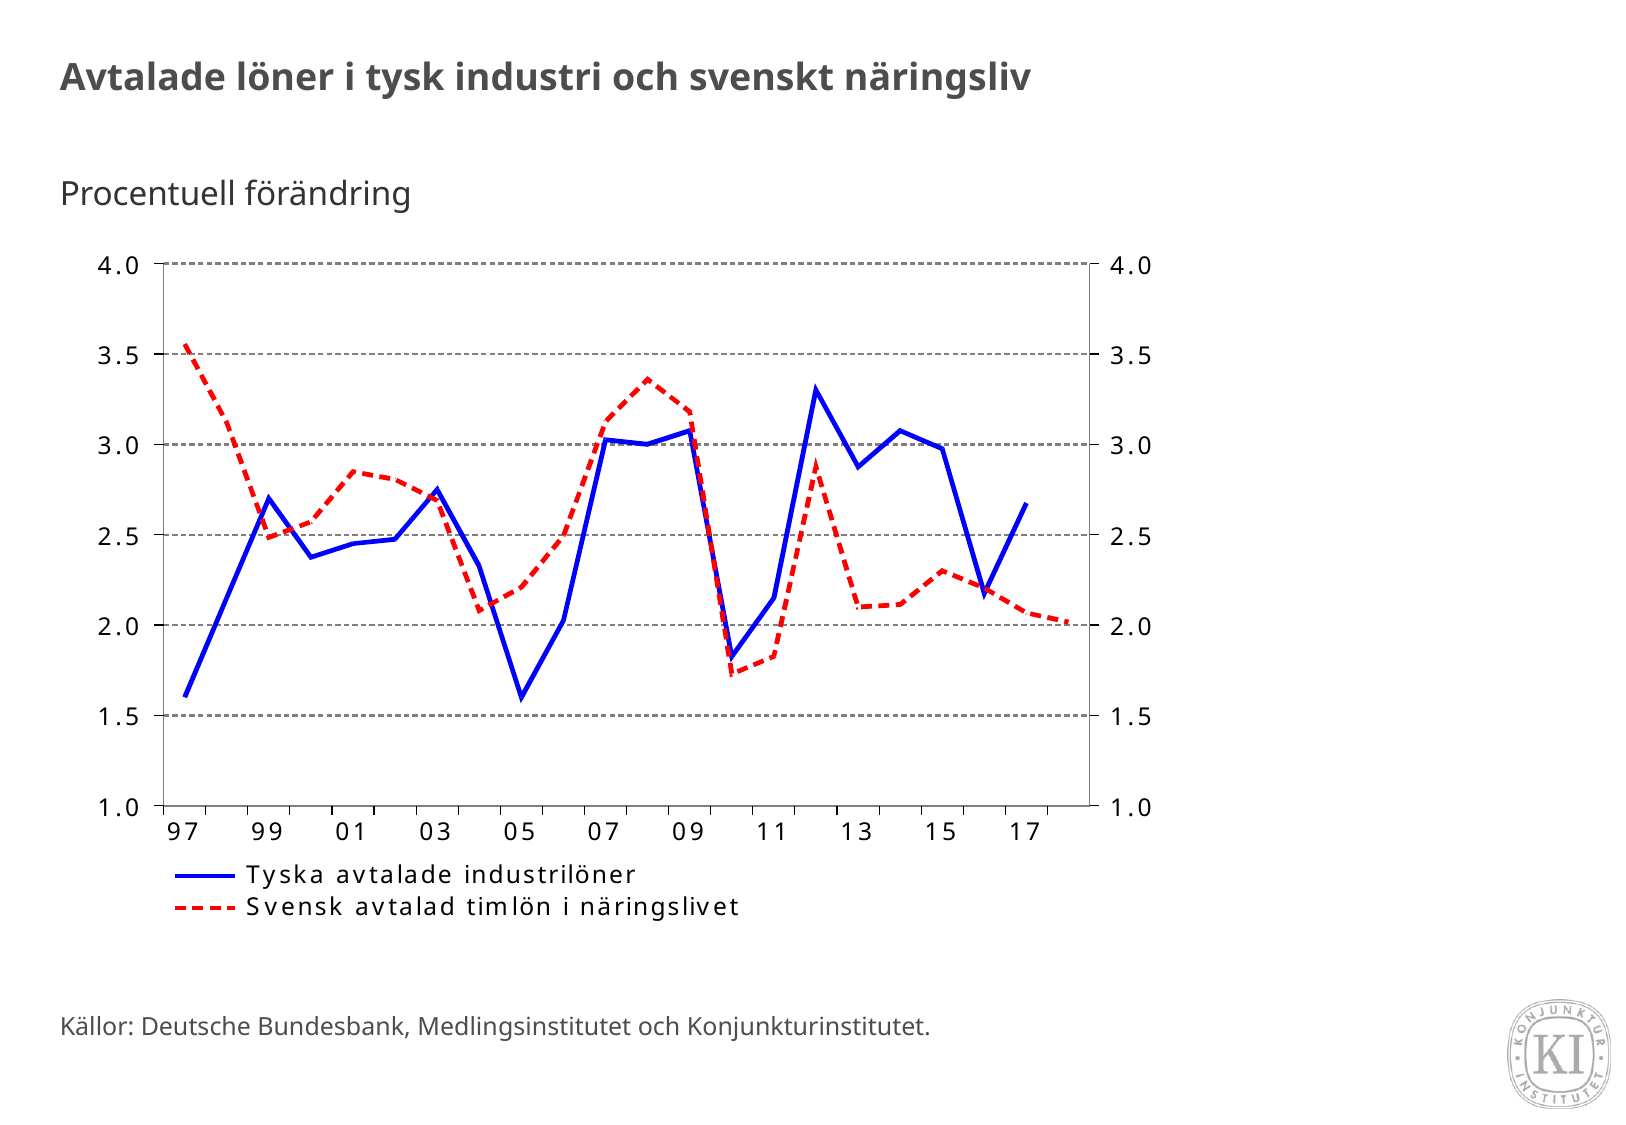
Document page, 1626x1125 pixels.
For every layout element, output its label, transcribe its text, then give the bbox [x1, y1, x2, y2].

picture [1507, 999, 1611, 1109]
subtitle Källor: Deutsche Bundesbank, Medlingsinstitutet och Konjunkturinstitutet. [44, 1003, 1474, 1106]
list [59, 228, 1207, 946]
list Procentuell förändring [44, 125, 1545, 220]
title Avtalade löner i tysk industri och svenskt näringsliv [44, 45, 1545, 114]
